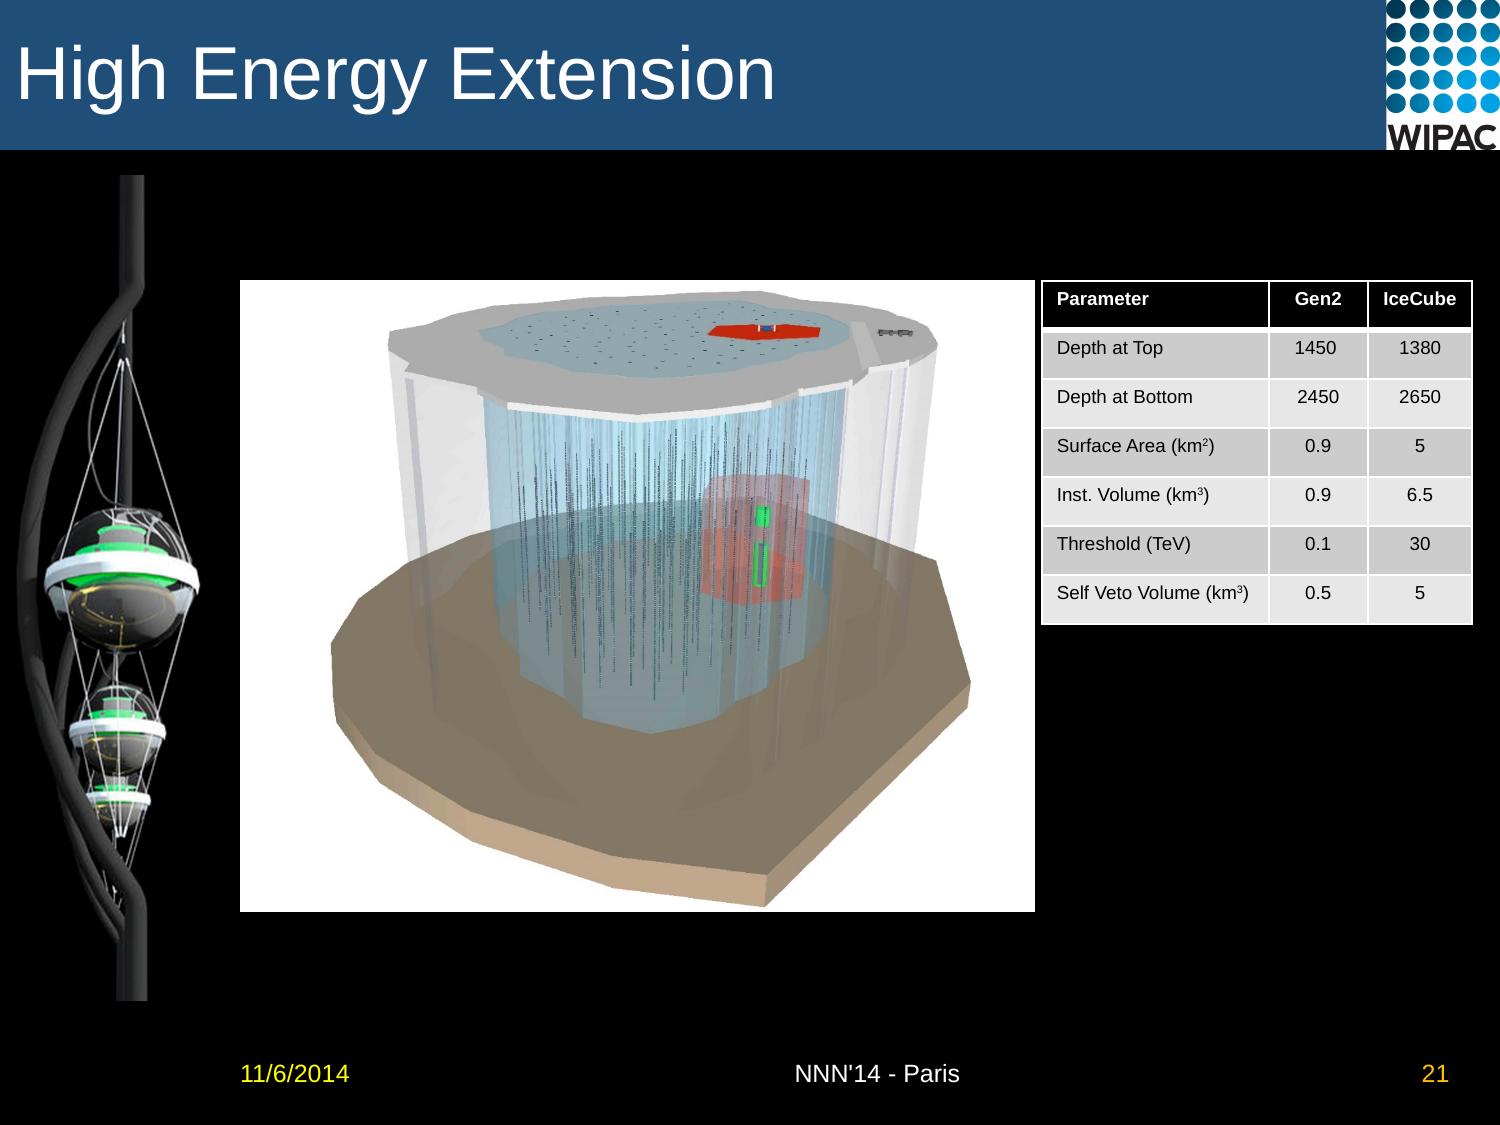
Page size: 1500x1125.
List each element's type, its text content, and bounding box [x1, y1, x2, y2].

table_header Parameter [1043, 282, 1268, 327]
table_cell 5 [1369, 576, 1471, 623]
table_cell 6.5 [1369, 478, 1471, 525]
picture [0, 175, 213, 1001]
table_cell Threshold (TeV) [1043, 527, 1268, 574]
table_cell 0.5 [1270, 576, 1367, 623]
table_cell 1450 [1270, 333, 1367, 378]
title High Energy Extension [0, 0, 1387, 150]
footer NNN'14 - Paris [496, 1042, 1259, 1103]
table_cell Depth at Bottom [1043, 380, 1268, 427]
table_header IceCube [1369, 282, 1471, 327]
slide_number 21 [1314, 1042, 1465, 1103]
picture [1387, 0, 1500, 150]
table_cell Surface Area (km2) [1043, 429, 1268, 476]
table_cell 2650 [1369, 380, 1471, 427]
table_cell 30 [1369, 527, 1471, 574]
table_cell 0.1 [1270, 527, 1367, 574]
table_cell Self Veto Volume (km3) [1043, 576, 1268, 623]
table_cell 0.9 [1270, 478, 1367, 525]
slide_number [225, 1042, 441, 1103]
table_cell 1380 [1369, 333, 1471, 378]
table_cell 0.9 [1270, 429, 1367, 476]
table_header Gen2 [1270, 282, 1367, 327]
table_cell Inst. Volume (km3) [1043, 478, 1268, 525]
picture [240, 280, 1035, 912]
table_cell 2450 [1270, 380, 1367, 427]
table_cell Depth at Top [1043, 333, 1268, 378]
table_cell 5 [1369, 429, 1471, 476]
